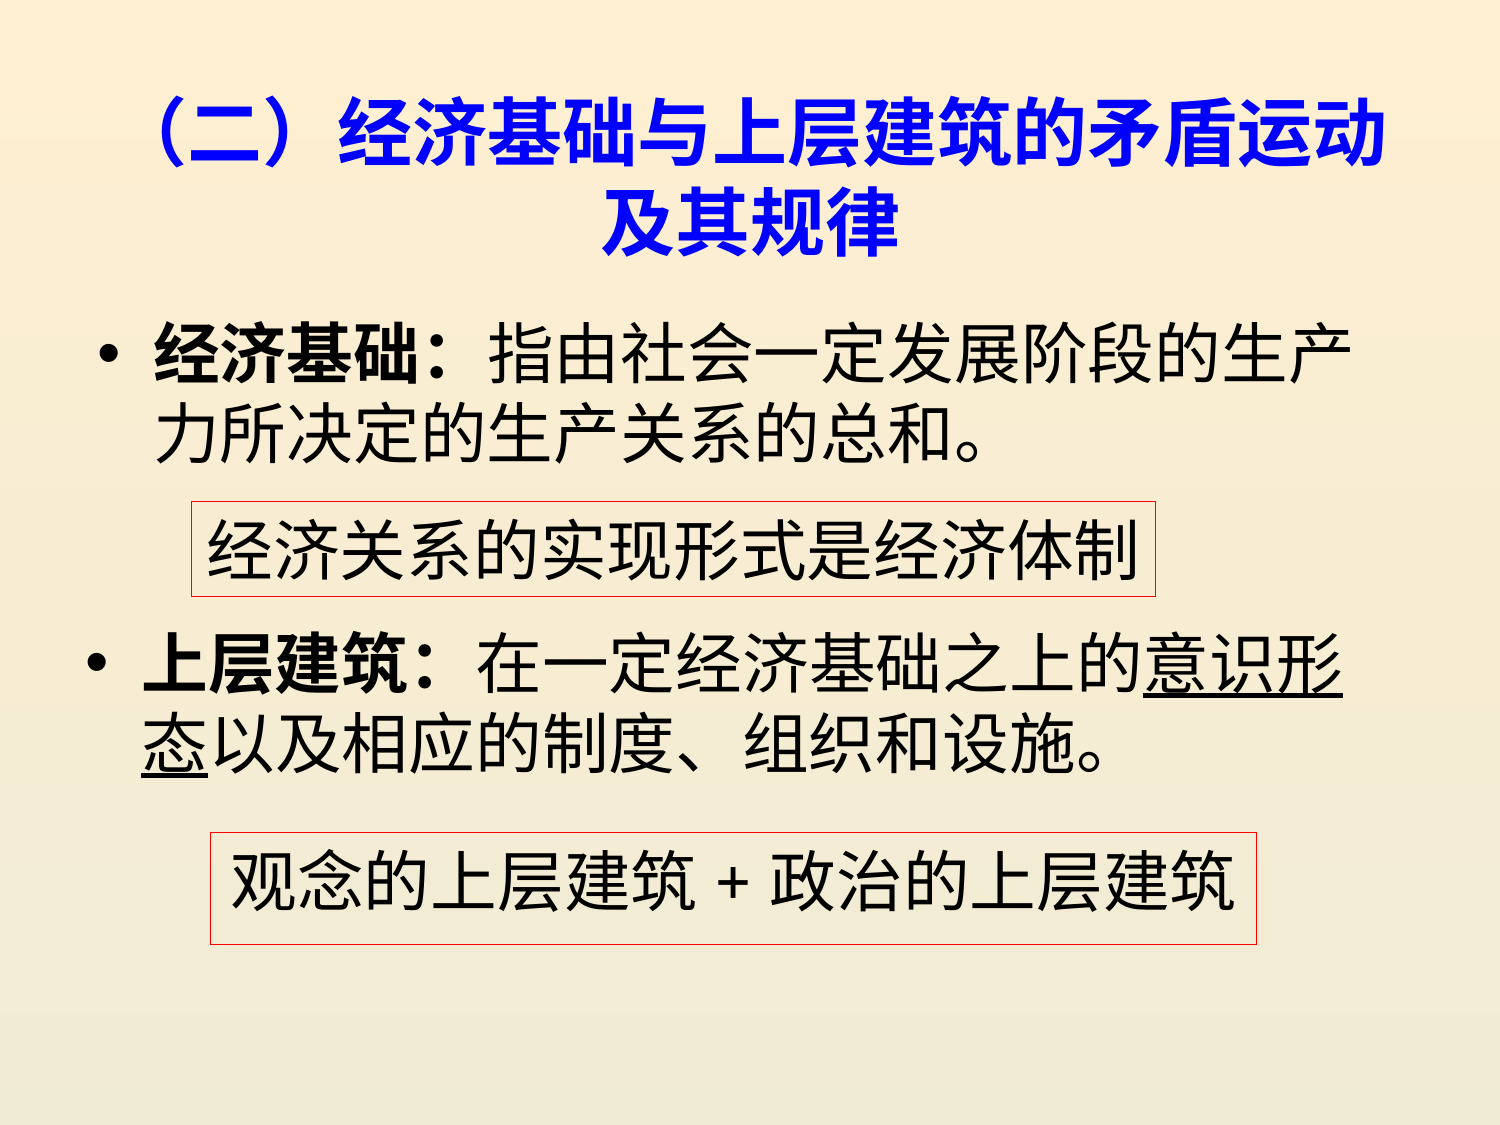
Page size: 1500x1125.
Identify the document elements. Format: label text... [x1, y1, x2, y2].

text_box 观念的上层建筑+政治的上层建筑 [210, 832, 1257, 945]
text_box 经济关系的实现形式是经济体制 [191, 501, 1156, 597]
title （二）经济基础与上层建筑的矛盾运动及其规律 [75, 82, 1425, 270]
list 经济基础：指由社会一定发展阶段的生产力所决定的生产关系的总和。 [82, 304, 1432, 481]
text_box 上层建筑：在一定经济基础之上的意识形态以及相应的制度、组织和设施。 [70, 613, 1421, 797]
